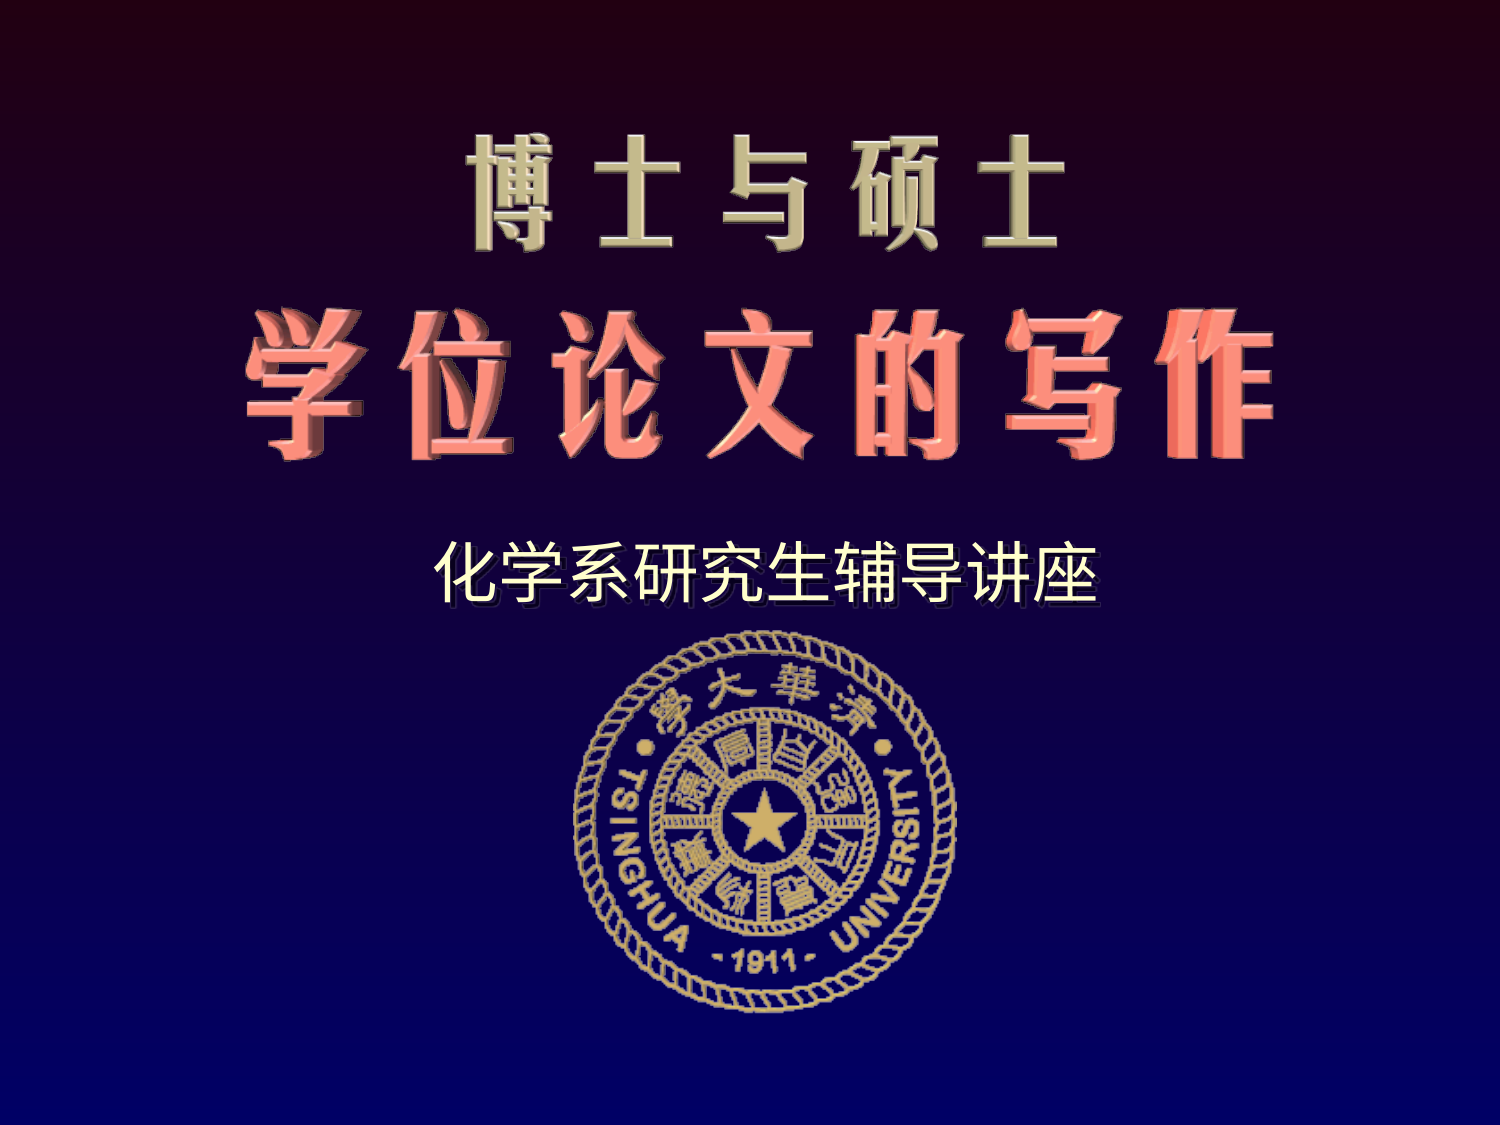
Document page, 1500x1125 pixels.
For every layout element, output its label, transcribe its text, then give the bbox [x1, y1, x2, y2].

picture [238, 291, 1293, 477]
picture [449, 119, 1082, 265]
picture [573, 629, 958, 1015]
title 化学系研究生辅导讲座 [128, 510, 1404, 622]
